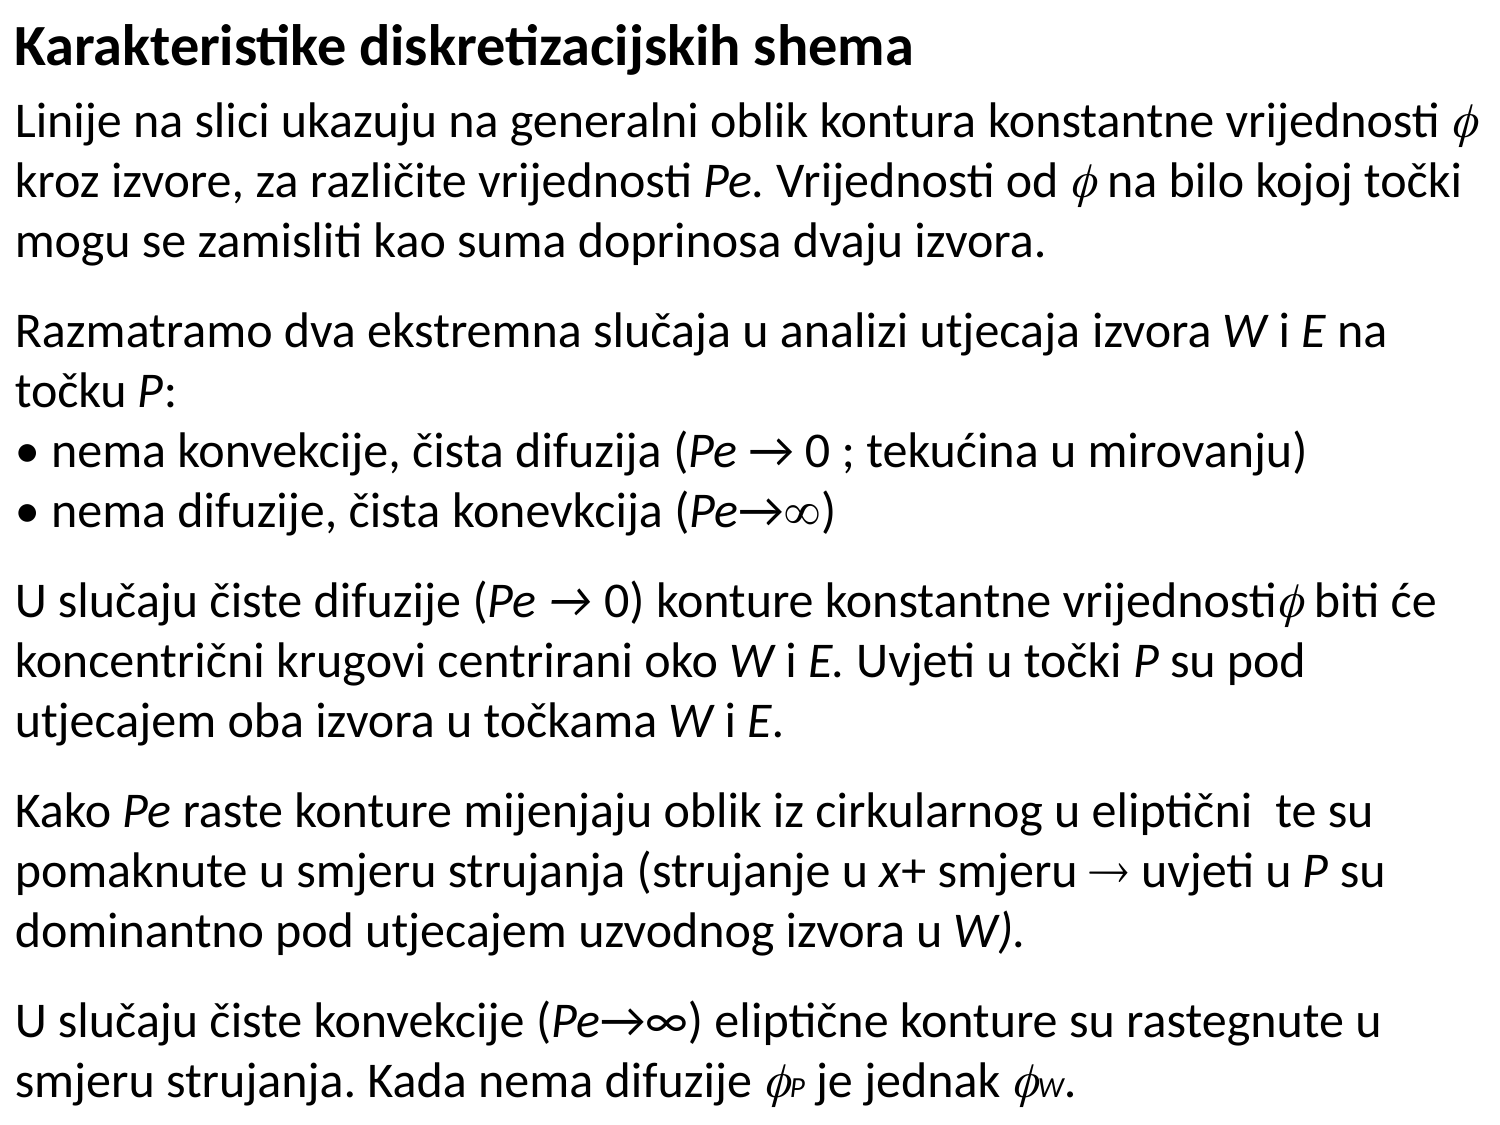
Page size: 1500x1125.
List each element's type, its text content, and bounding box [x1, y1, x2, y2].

text_box Karakteristike diskretizacijskih shema [0, 0, 1500, 85]
text_box Linije na slici ukazuju na generalni oblik kontura konstantne vrijednosti  kroz izvore, za različite vrijednosti Pe. Vrijednosti od  na bilo kojoj točki mogu se zamisliti kao suma doprinosa dvaju izvora. Razmatramo dva ekstremna slučaja u analizi utjecaja izvora W i E na točku P: • nema konvekcije, čista difuzija (Pe → 0 ; tekućina u mirovanju) • nema difuzije, čista konevkcija (Pe→) U slučaju čiste difuzije (Pe → 0) konture konstantne vrijednosti biti će koncentrični krugovi centrirani oko W i E. Uvjeti u točki P su pod utjecajem oba izvora u točkama W i E. Kako Pe raste konture mijenjaju oblik iz cirkularnog u eliptični te su pomaknute u smjeru strujanja (strujanje u x+ smjeru  uvjeti u P su dominantno pod utjecajem uzvodnog izvora u W). U slučaju čiste konvekcije (Pe→∞) eliptične konture su rastegnute u smjeru strujanja. Kada nema difuzije P je jednak W. [0, 85, 1500, 1115]
